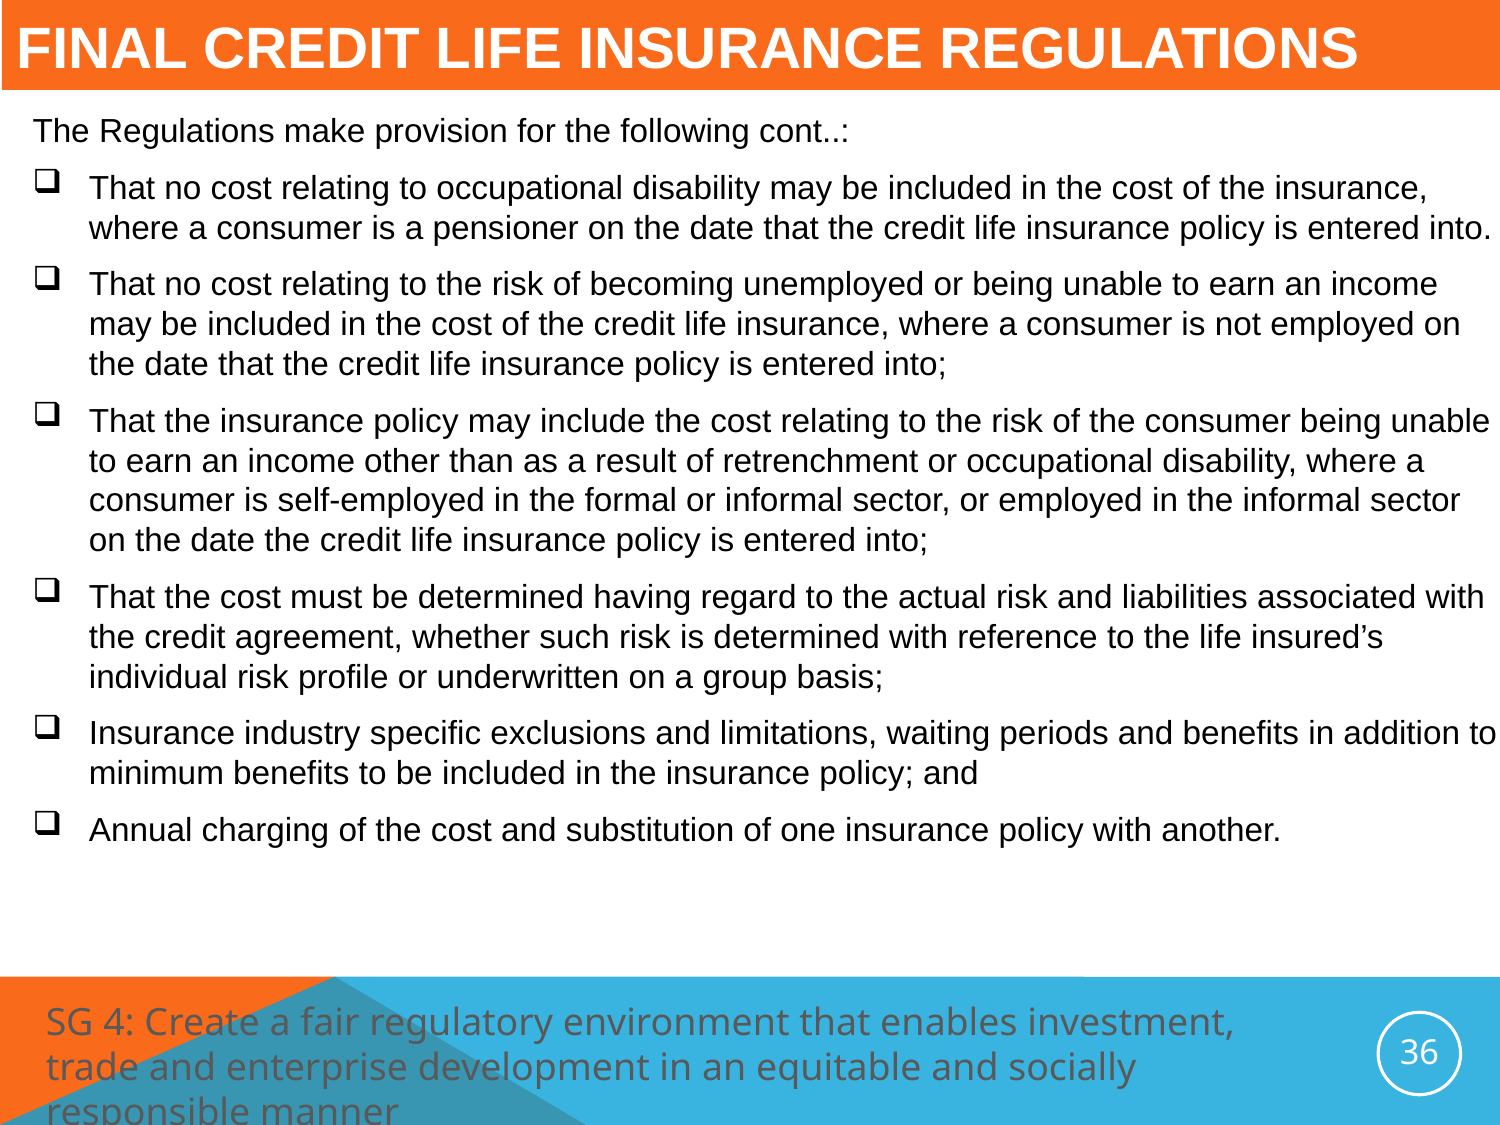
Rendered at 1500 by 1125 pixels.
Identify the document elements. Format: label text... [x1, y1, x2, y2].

list The Regulations make provision for the following cont..: That no cost relating to occupational disability may be included in the cost of the insurance, where a consumer is a pensioner on the date that the credit life insurance policy is entered into. That no cost relating to the risk of becoming unemployed or being unable to earn an income may be included in the cost of the credit life insurance, where a consumer is not employed on the date that the credit life insurance policy is entered into; That the insurance policy may include the cost relating to the risk of the consumer being unable to earn an income other than as a result of retrenchment or occupational disability, where a consumer is self-employed in the formal or informal sector, or employed in the informal sector on the date the credit life insurance policy is entered into; That the cost must be determined having regard to the actual risk and liabilities associated with the credit agreement, whether such risk is determined with reference to the life insured’s individual risk profile or underwritten on a group basis; Insurance industry specific exclusions and limitations, waiting periods and benefits in addition to minimum benefits to be included in the insurance policy; and Annual charging of the cost and substitution of one insurance policy with another. [17, 101, 1500, 941]
title FINAL CREDIT LIFE INSURANCE REGULATIONS [1, 0, 1500, 90]
text_box SG 4: Create a fair regulatory environment that enables investment, trade and enterprise development in an equitable and socially responsible manner [31, 990, 1353, 1125]
slide_number 36 [1376, 1010, 1463, 1097]
